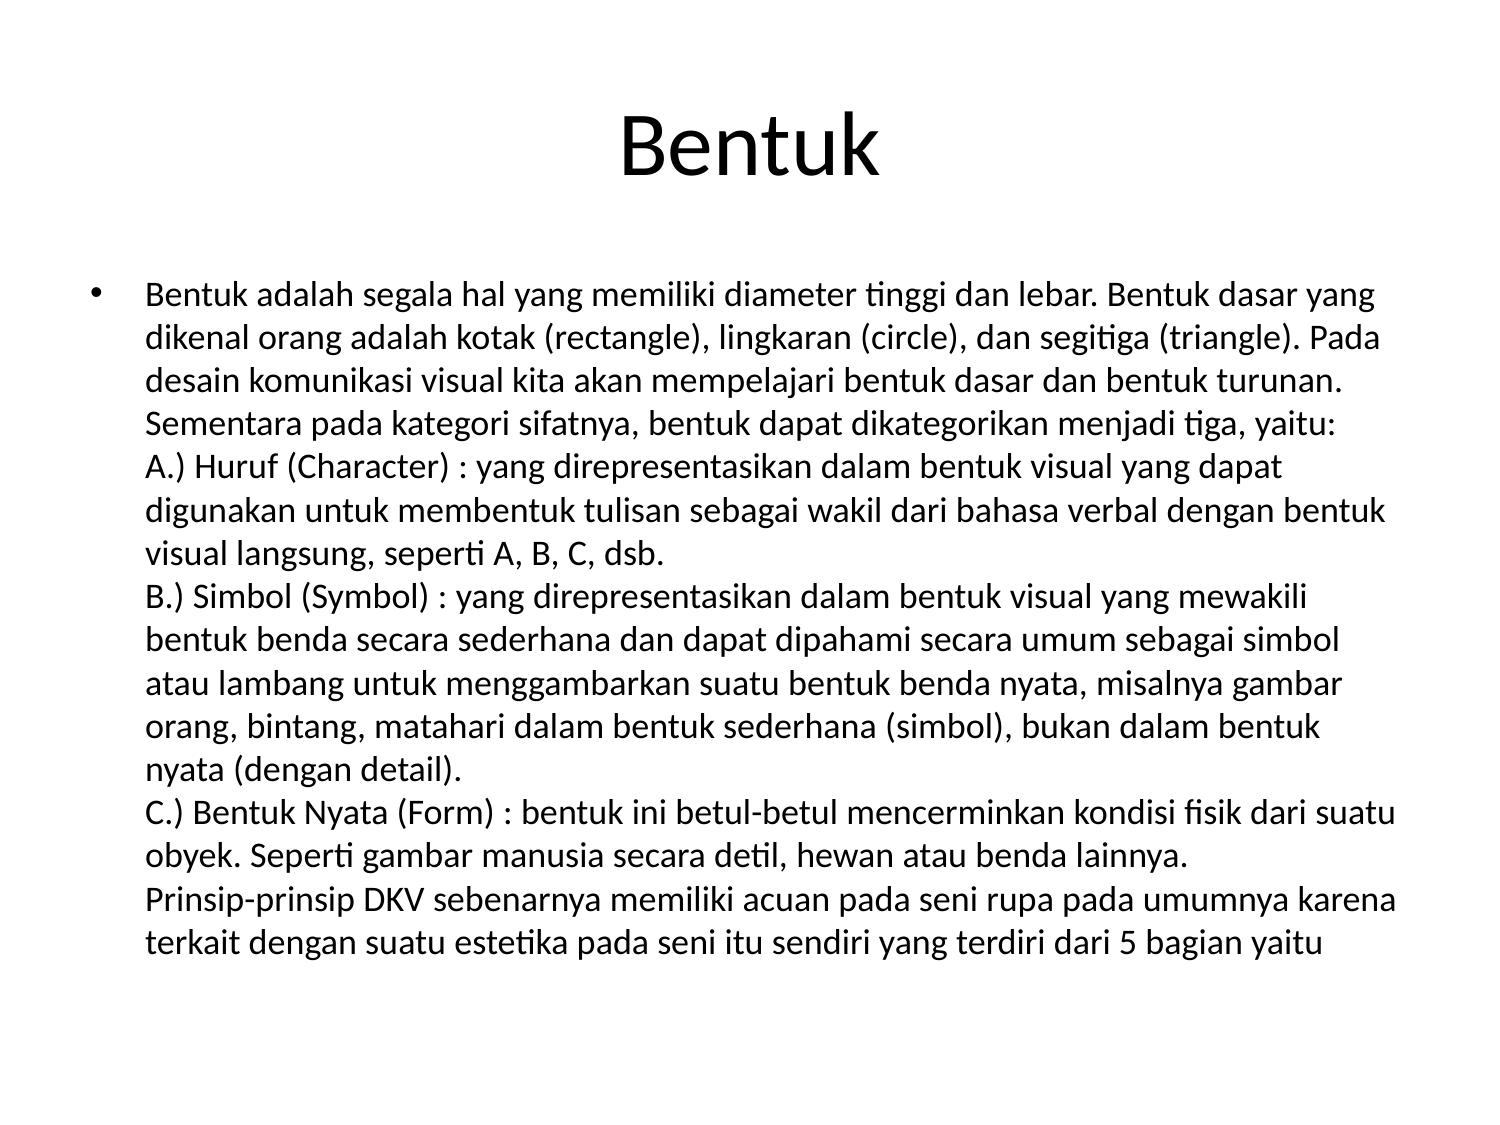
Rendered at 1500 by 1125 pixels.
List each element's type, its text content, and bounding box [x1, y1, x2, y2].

list Bentuk adalah segala hal yang memiliki diameter tinggi dan lebar. Bentuk dasar yang dikenal orang adalah kotak (rectangle), lingkaran (circle), dan segitiga (triangle). Pada desain komunikasi visual kita akan mempelajari bentuk dasar dan bentuk turunan. Sementara pada kategori sifatnya, bentuk dapat dikategorikan menjadi tiga, yaitu: A.) Huruf (Character) : yang direpresentasikan dalam bentuk visual yang dapat digunakan untuk membentuk tulisan sebagai wakil dari bahasa verbal dengan bentuk visual langsung, seperti A, B, C, dsb. B.) Simbol (Symbol) : yang direpresentasikan dalam bentuk visual yang mewakili bentuk benda secara sederhana dan dapat dipahami secara umum sebagai simbol atau lambang untuk menggambarkan suatu bentuk benda nyata, misalnya gambar orang, bintang, matahari dalam bentuk sederhana (simbol), bukan dalam bentuk nyata (dengan detail). C.) Bentuk Nyata (Form) : bentuk ini betul-betul mencerminkan kondisi fisik dari suatu obyek. Seperti gambar manusia secara detil, hewan atau benda lainnya. Prinsip-prinsip DKV sebenarnya memiliki acuan pada seni rupa pada umumnya karena terkait dengan suatu estetika pada seni itu sendiri yang terdiri dari 5 bagian yaitu [75, 262, 1425, 1005]
title Bentuk [75, 45, 1425, 233]
